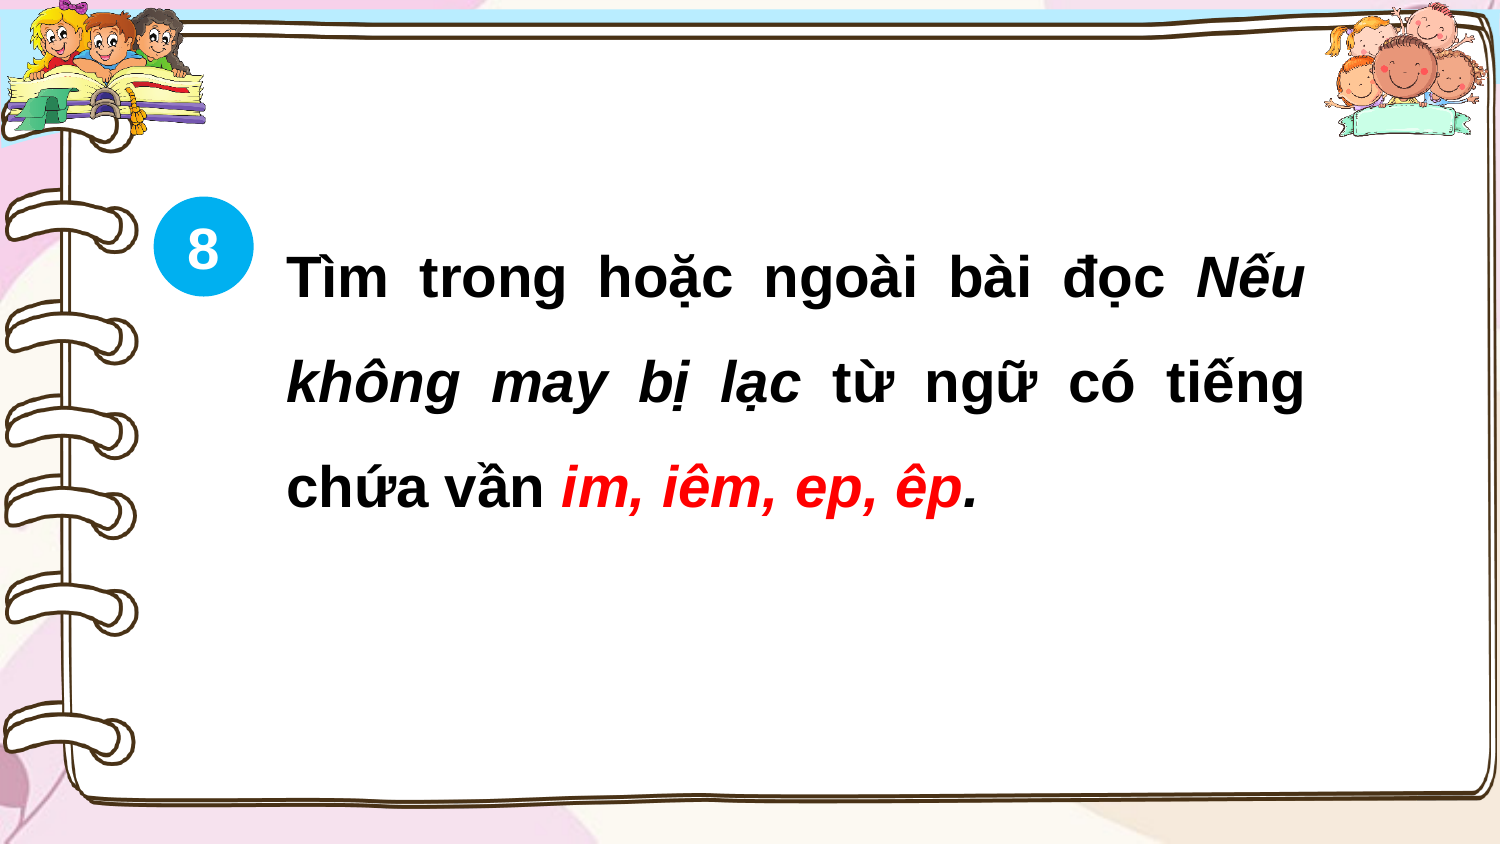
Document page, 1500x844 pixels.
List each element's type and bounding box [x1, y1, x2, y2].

text_box [0, 22, 1497, 810]
picture [0, 0, 1500, 176]
text_box [215, 9, 1315, 20]
picture [0, 87, 1500, 844]
